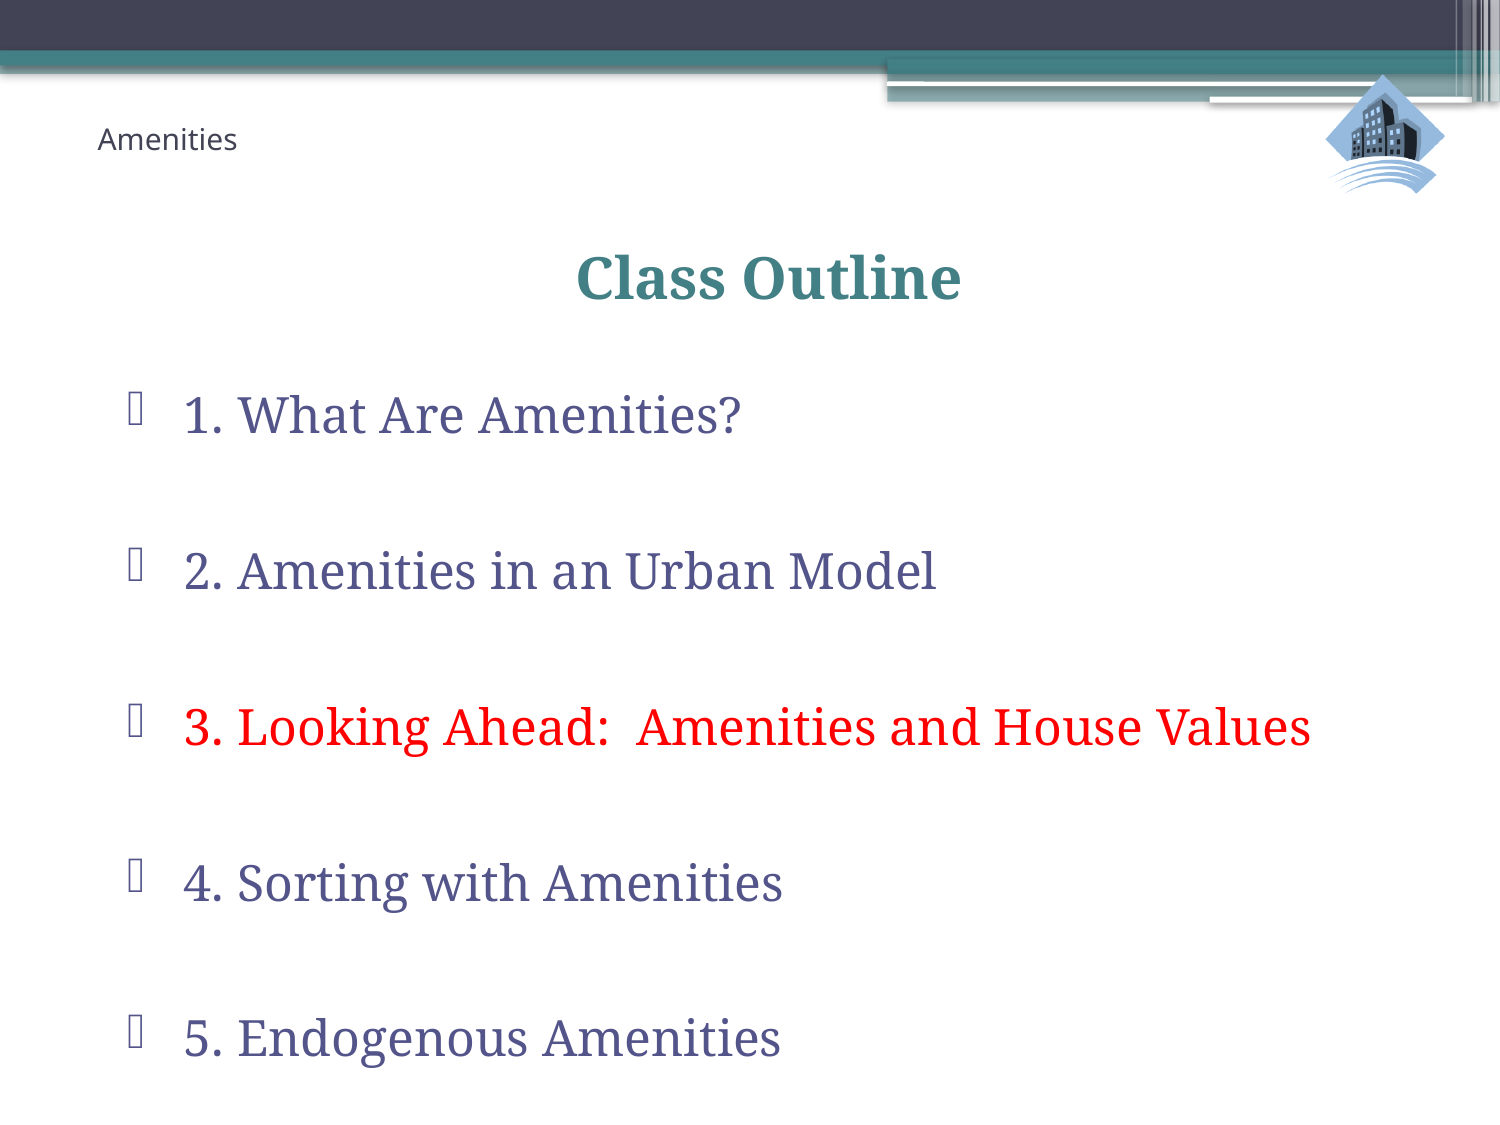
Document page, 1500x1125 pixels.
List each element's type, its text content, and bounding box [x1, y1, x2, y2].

list Class Outline 1. What Are Amenities? 2. Amenities in an Urban Model 3. Looking Ahead: Amenities and House Values 4. Sorting with Amenities 5. Endogenous Amenities [75, 233, 1425, 1113]
title Amenities [75, 112, 1319, 200]
picture [1324, 74, 1445, 194]
